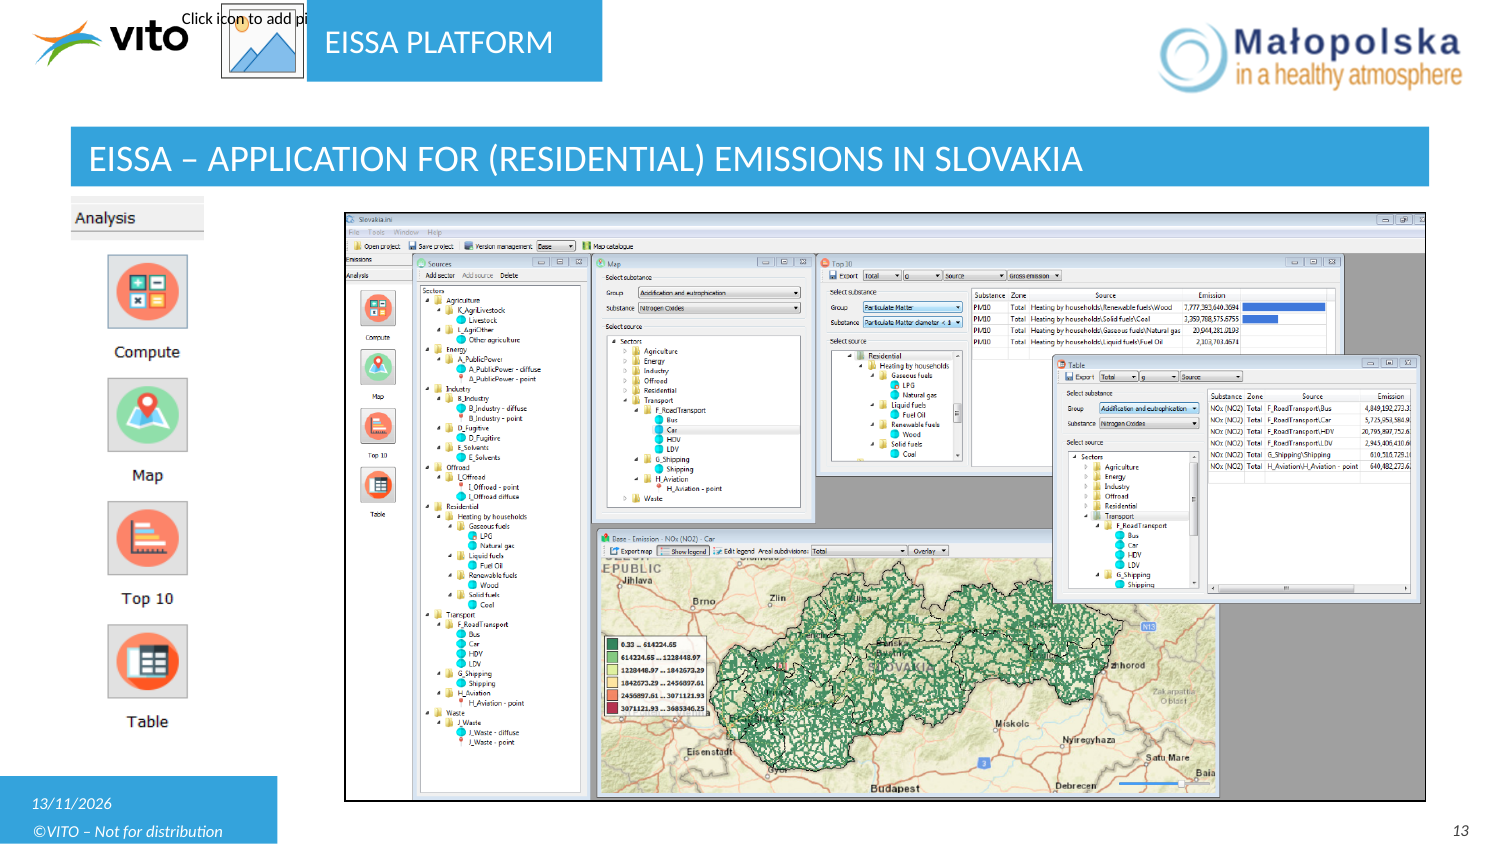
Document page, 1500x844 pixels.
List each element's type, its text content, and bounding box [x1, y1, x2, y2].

slide_number 13 [1399, 814, 1484, 844]
picture [70, 196, 205, 762]
picture [0, 0, 308, 82]
picture [1126, 0, 1500, 126]
picture [345, 213, 1426, 801]
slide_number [16, 788, 160, 818]
footer ©VITO – Not for distribution [17, 815, 266, 844]
list EISSA Platform [309, 0, 603, 82]
title EISSA – application for (residential) emissions in Slovakia [70, 126, 1430, 187]
